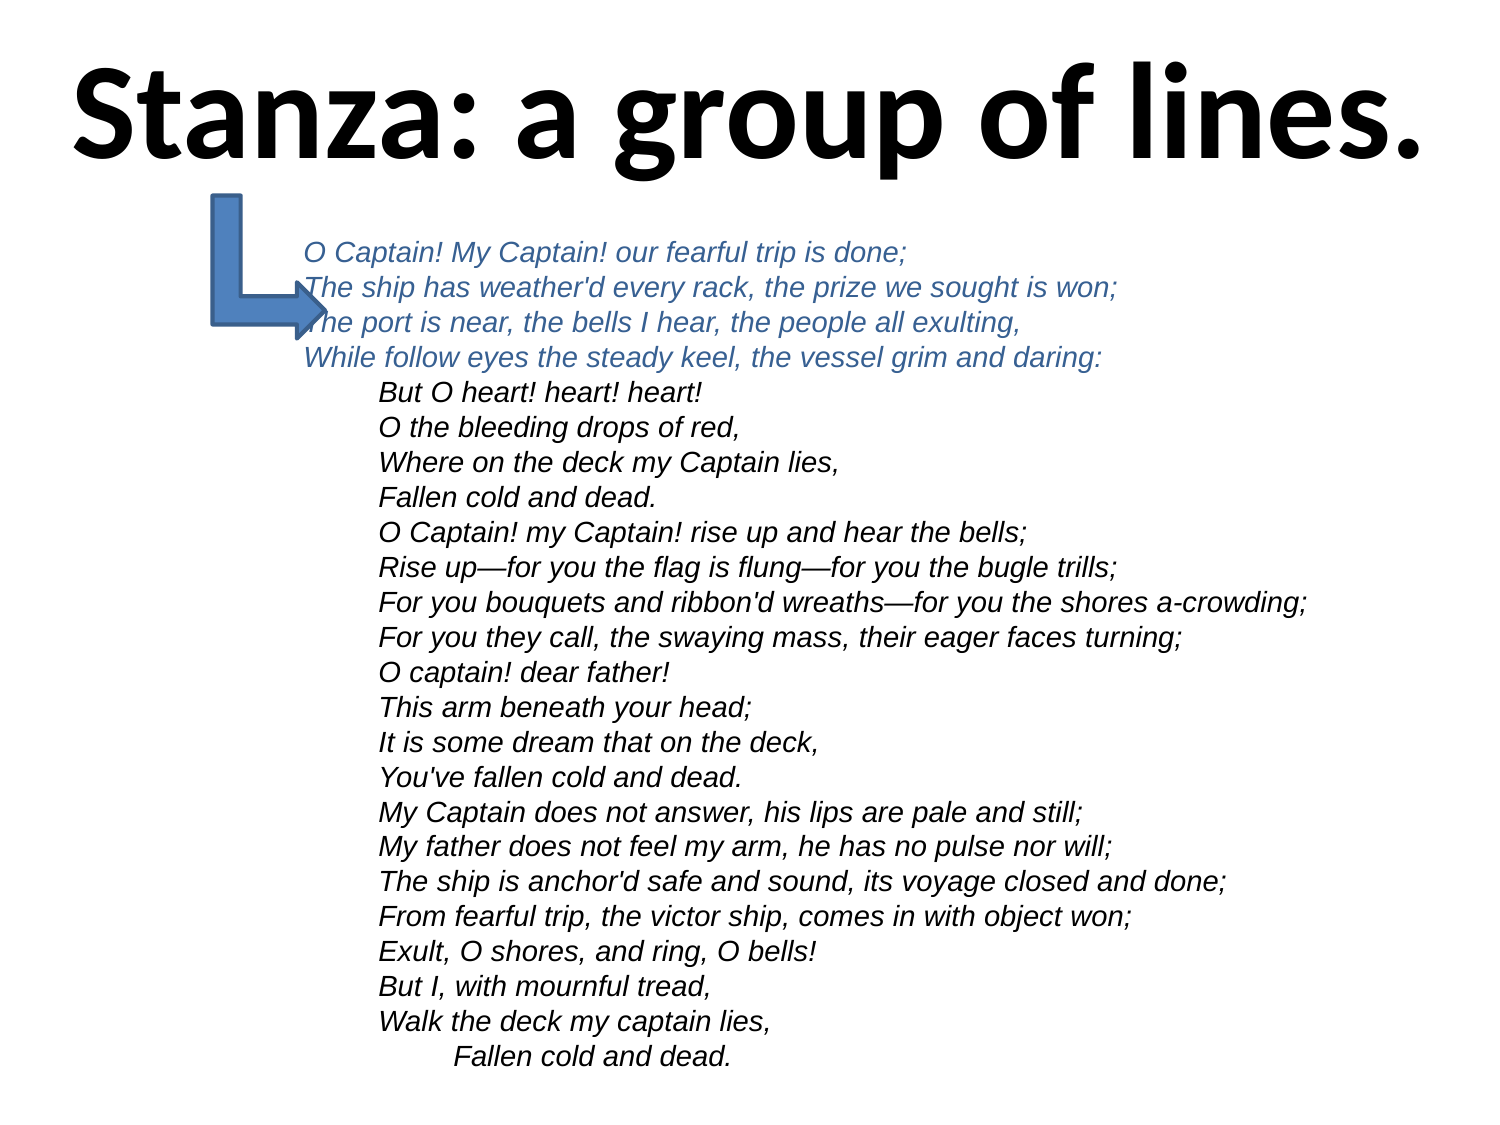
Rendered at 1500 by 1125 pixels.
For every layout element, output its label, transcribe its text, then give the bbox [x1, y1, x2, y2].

text_box O Captain! My Captain! our fearful trip is done; The ship has weather'd every rack, the prize we sought is won; The port is near, the bells I hear, the people all exulting, While follow eyes the steady keel, the vessel grim and daring: But O heart! heart! heart! O the bleeding drops of red, Where on the deck my Captain lies, Fallen cold and dead. O Captain! my Captain! rise up and hear the bells; Rise up—for you the flag is flung—for you the bugle trills; For you bouquets and ribbon'd wreaths—for you the shores a-crowding; For you they call, the swaying mass, their eager faces turning; O captain! dear father! This arm beneath your head; It is some dream that on the deck, You've fallen cold and dead. My Captain does not answer, his lips are pale and still; My father does not feel my arm, he has no pulse nor will; The ship is anchor'd safe and sound, its voyage closed and done; From fearful trip, the victor ship, comes in with object won; Exult, O shores, and ring, O bells! But I, with mournful tread, Walk the deck my captain lies, Fallen cold and dead. [288, 226, 1324, 1080]
text_box Stanza: a group of lines. [56, 13, 1445, 194]
text_box [210, 193, 328, 341]
